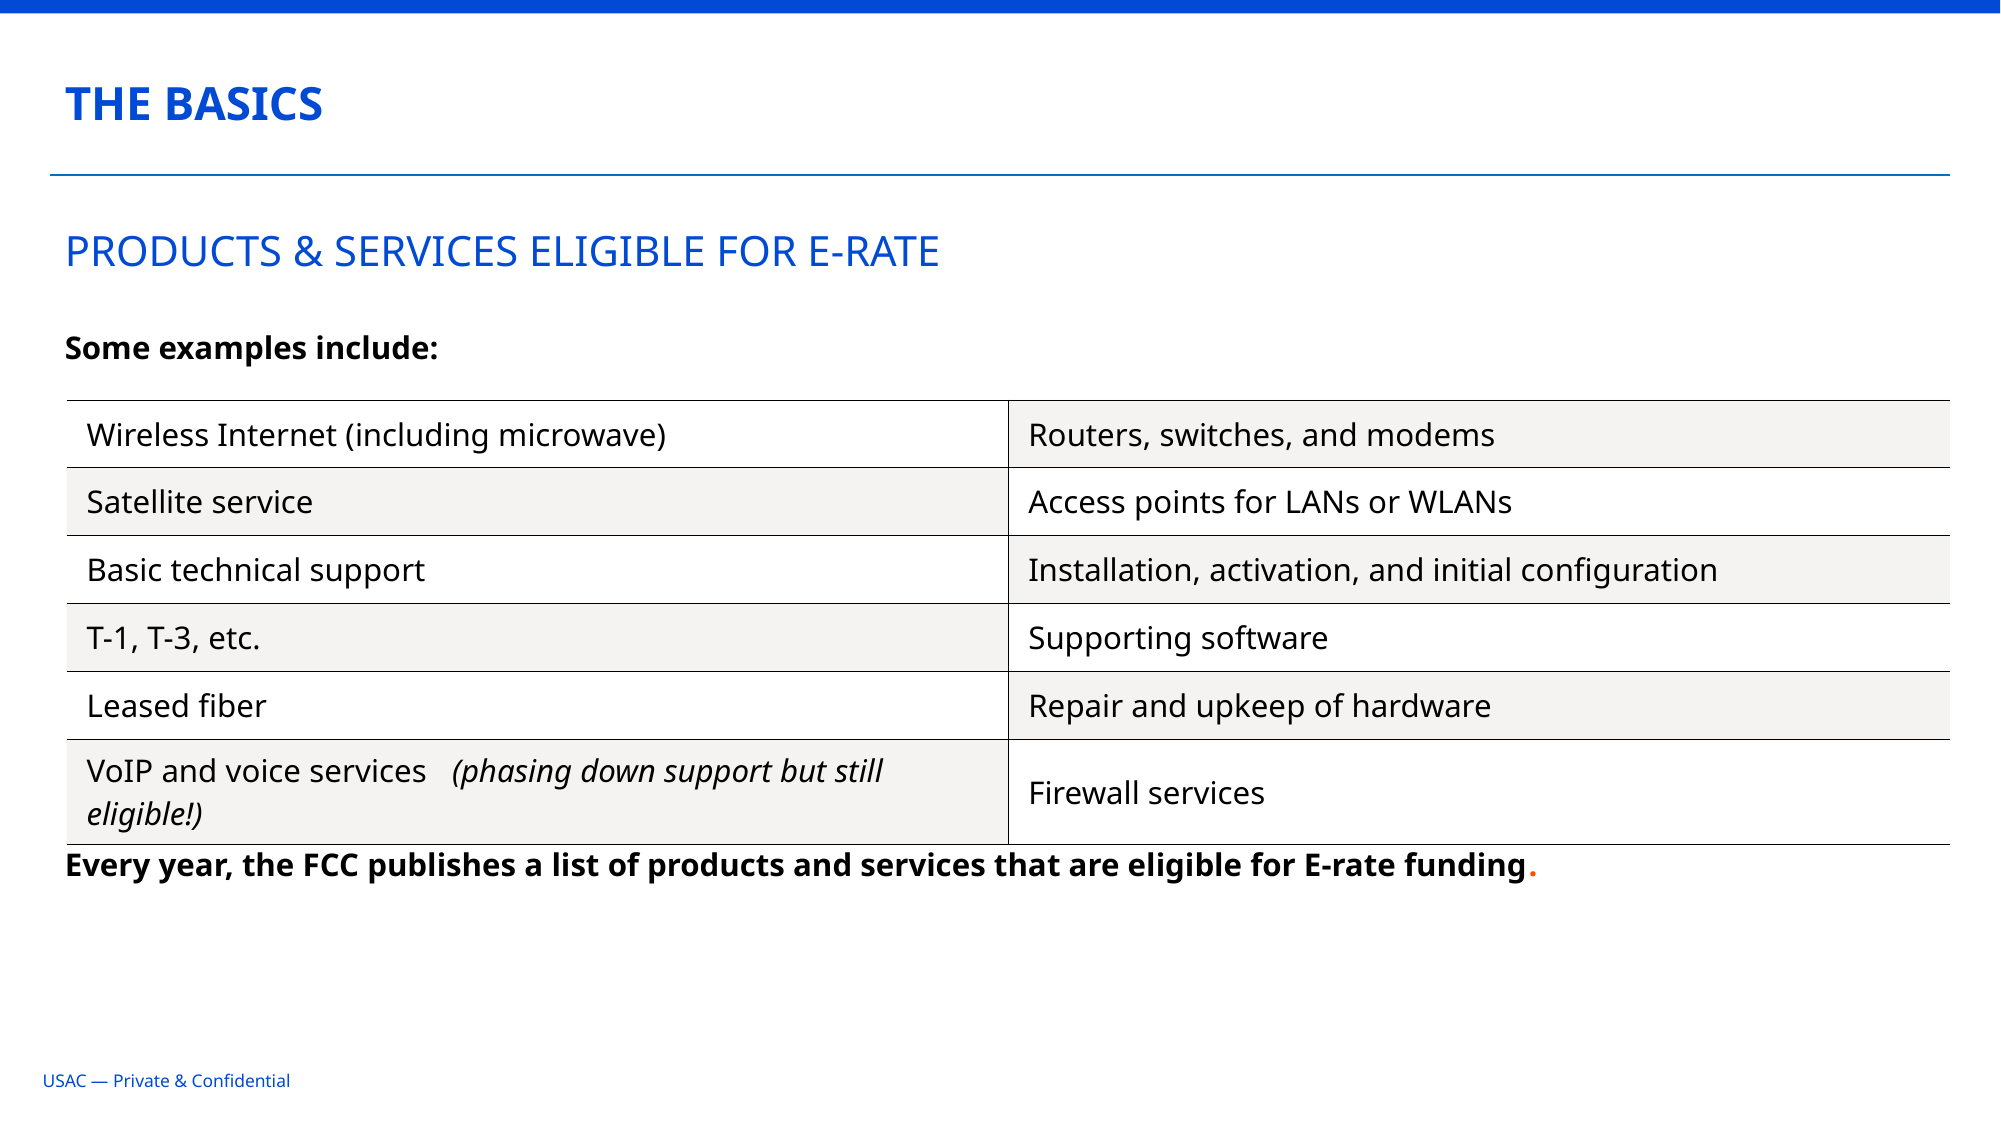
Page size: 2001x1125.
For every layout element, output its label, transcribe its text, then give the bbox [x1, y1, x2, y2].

table_cell Firewall services [1009, 740, 1950, 844]
table_cell Basic technical support [67, 536, 1008, 603]
table_cell Satellite service [67, 468, 1008, 535]
table_cell Repair and upkeep of hardware [1009, 672, 1950, 739]
table_cell Supporting software [1009, 604, 1950, 671]
table_cell Installation, activation, and initial configuration [1009, 536, 1950, 603]
list THE BASICS [50, 50, 1950, 155]
title PRODUCTS & SERVICES ELIGIBLE FOR E-RATE [50, 200, 1950, 300]
table_cell Access points for LANs or WLANs [1009, 468, 1950, 535]
list Some examples include: [50, 321, 1950, 400]
text_box Every year, the FCC publishes a list of products and services that are eligible for E-rate funding. [50, 837, 1950, 921]
table_cell T-1, T-3, etc. [67, 604, 1008, 671]
table_cell Leased fiber [67, 672, 1008, 739]
table_header Routers, switches, and modems [1009, 401, 1950, 467]
table_header Wireless Internet (including microwave) [67, 401, 1008, 467]
table_cell VoIP and voice services (phasing down support but still eligible!) [67, 740, 1008, 844]
